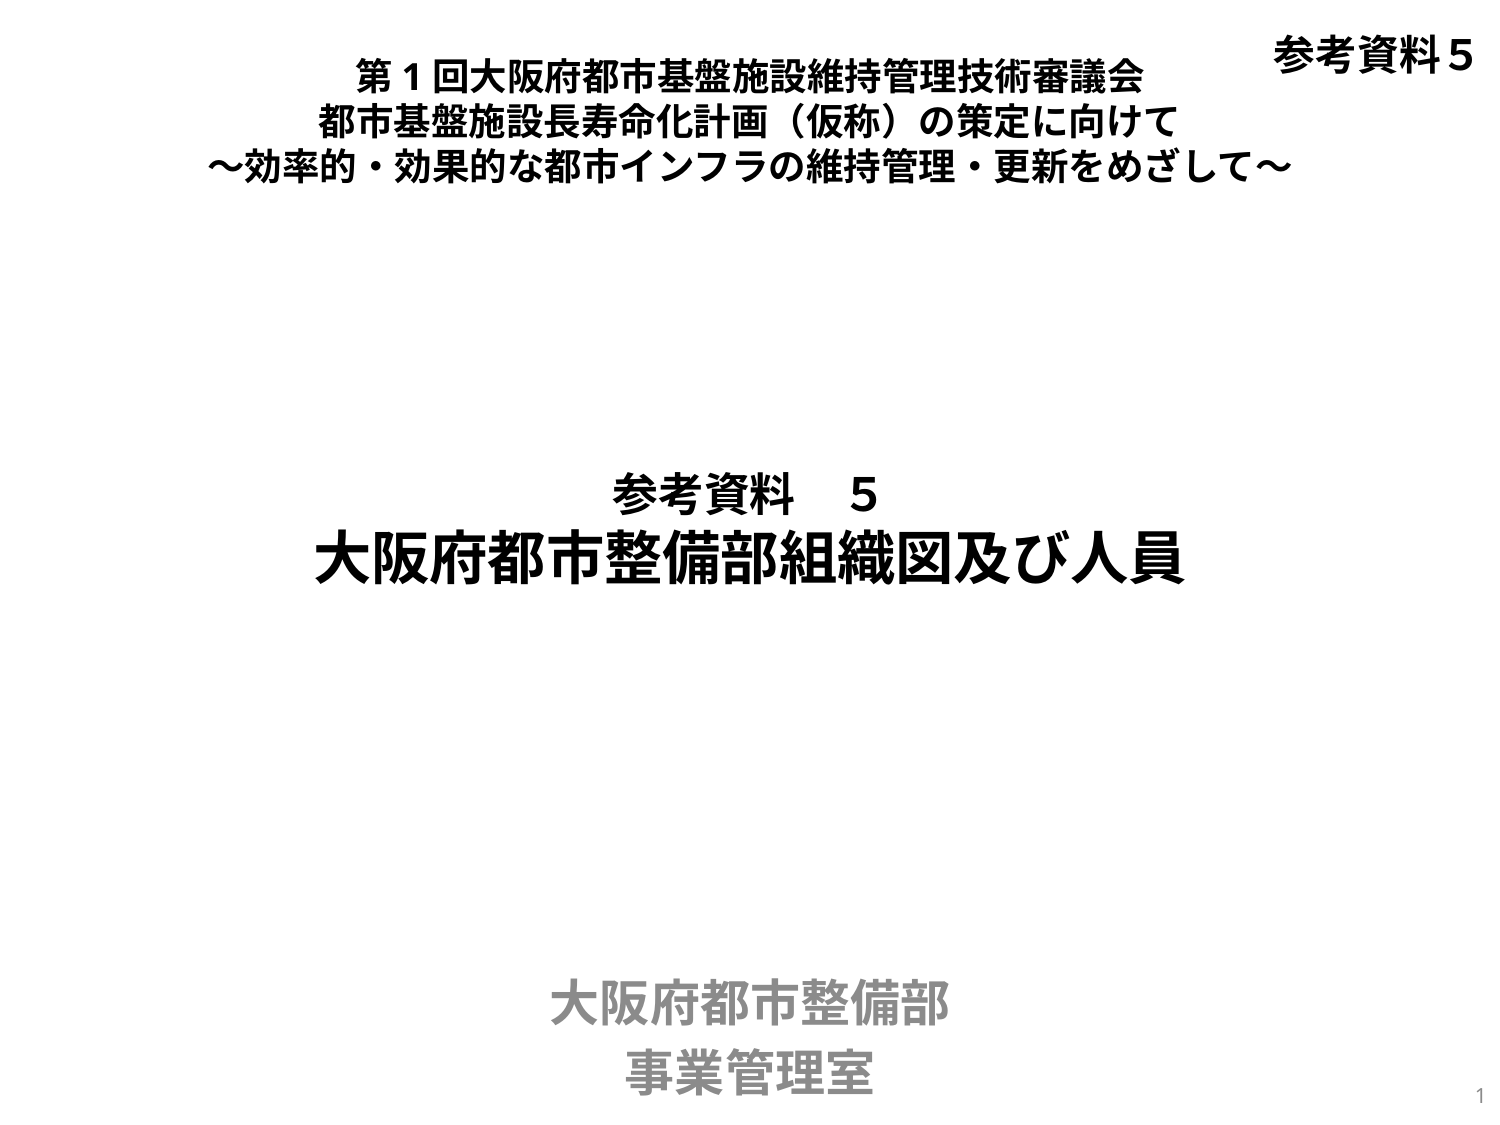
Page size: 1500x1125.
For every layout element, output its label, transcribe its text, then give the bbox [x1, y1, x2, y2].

text_box 参考資料 ５ 大阪府都市整備部組織図及び人員 [0, 458, 1500, 599]
slide_number 0 [1275, 1066, 1500, 1125]
text_box 大阪府都市整備部 事業管理室 [224, 964, 1275, 1125]
text_box 参考資料５ [1136, 21, 1498, 87]
text_box 第1回大阪府都市基盤施設維持管理技術審議会 都市基盤施設長寿命化計画（仮称）の策定に向けて ～効率的・効果的な都市インフラの維持管理・更新をめざして～ [112, 7, 1388, 234]
